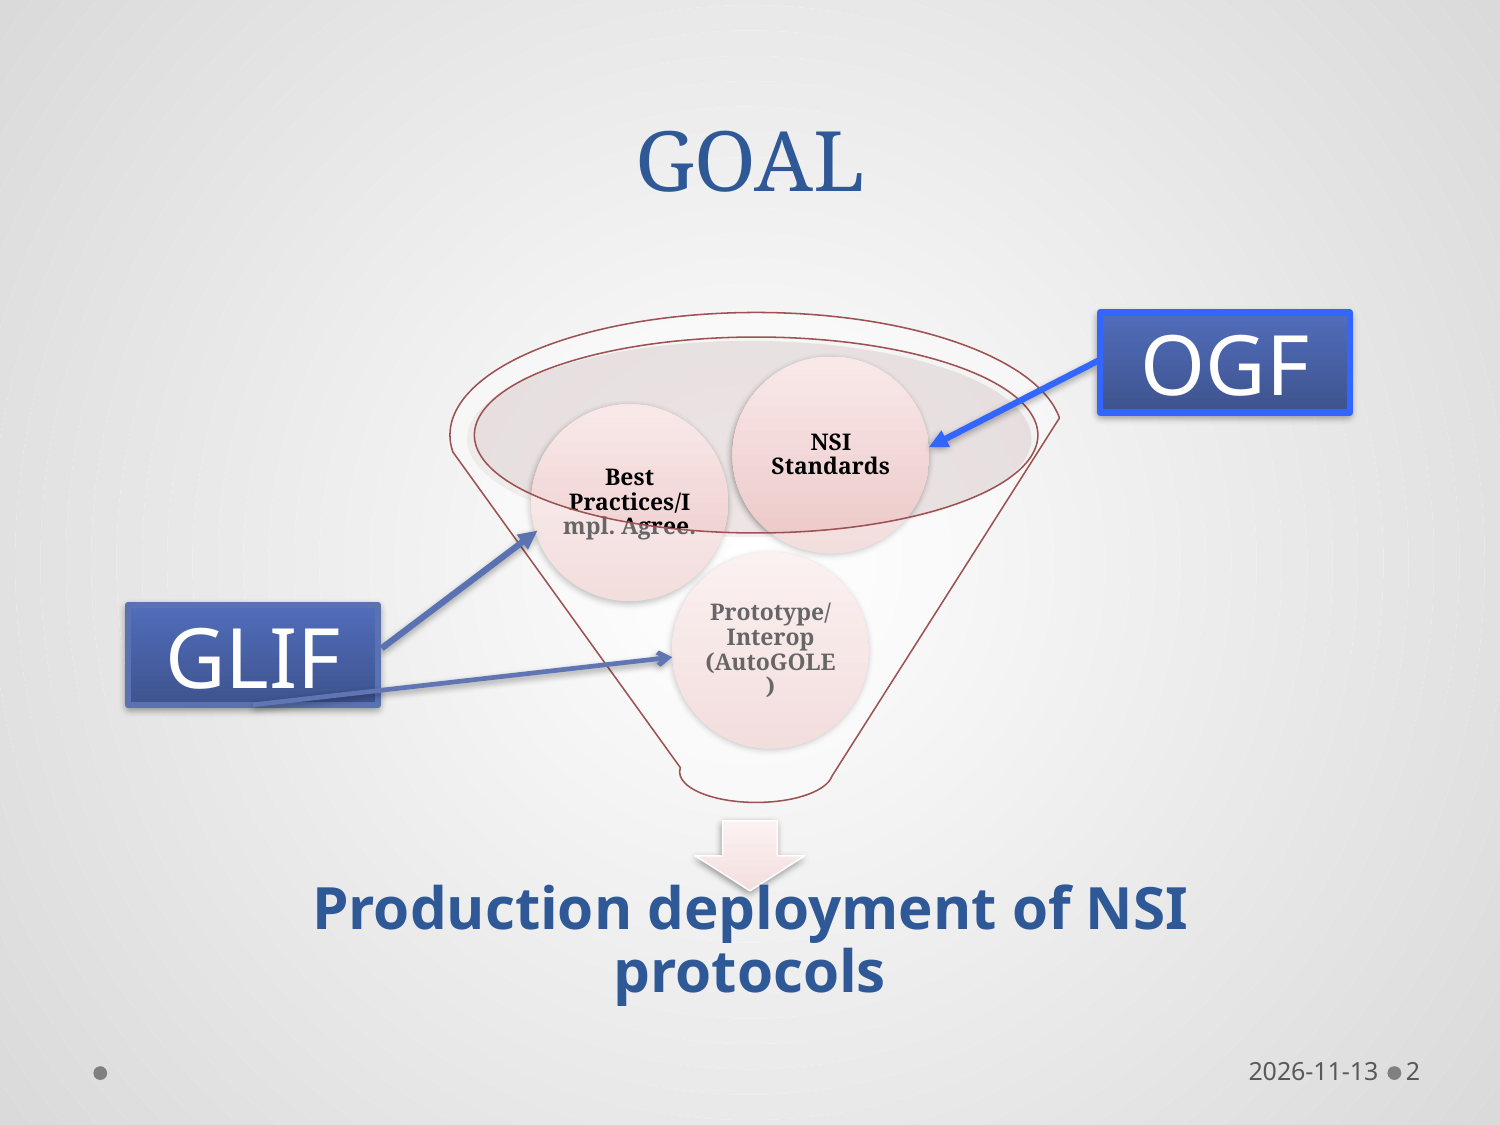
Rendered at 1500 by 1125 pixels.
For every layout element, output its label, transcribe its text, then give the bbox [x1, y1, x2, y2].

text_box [377, 654, 673, 658]
title GOAL [75, 0, 1425, 216]
slide_number 2 [1401, 1042, 1494, 1103]
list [74, 312, 1426, 1013]
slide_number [1043, 1042, 1386, 1103]
